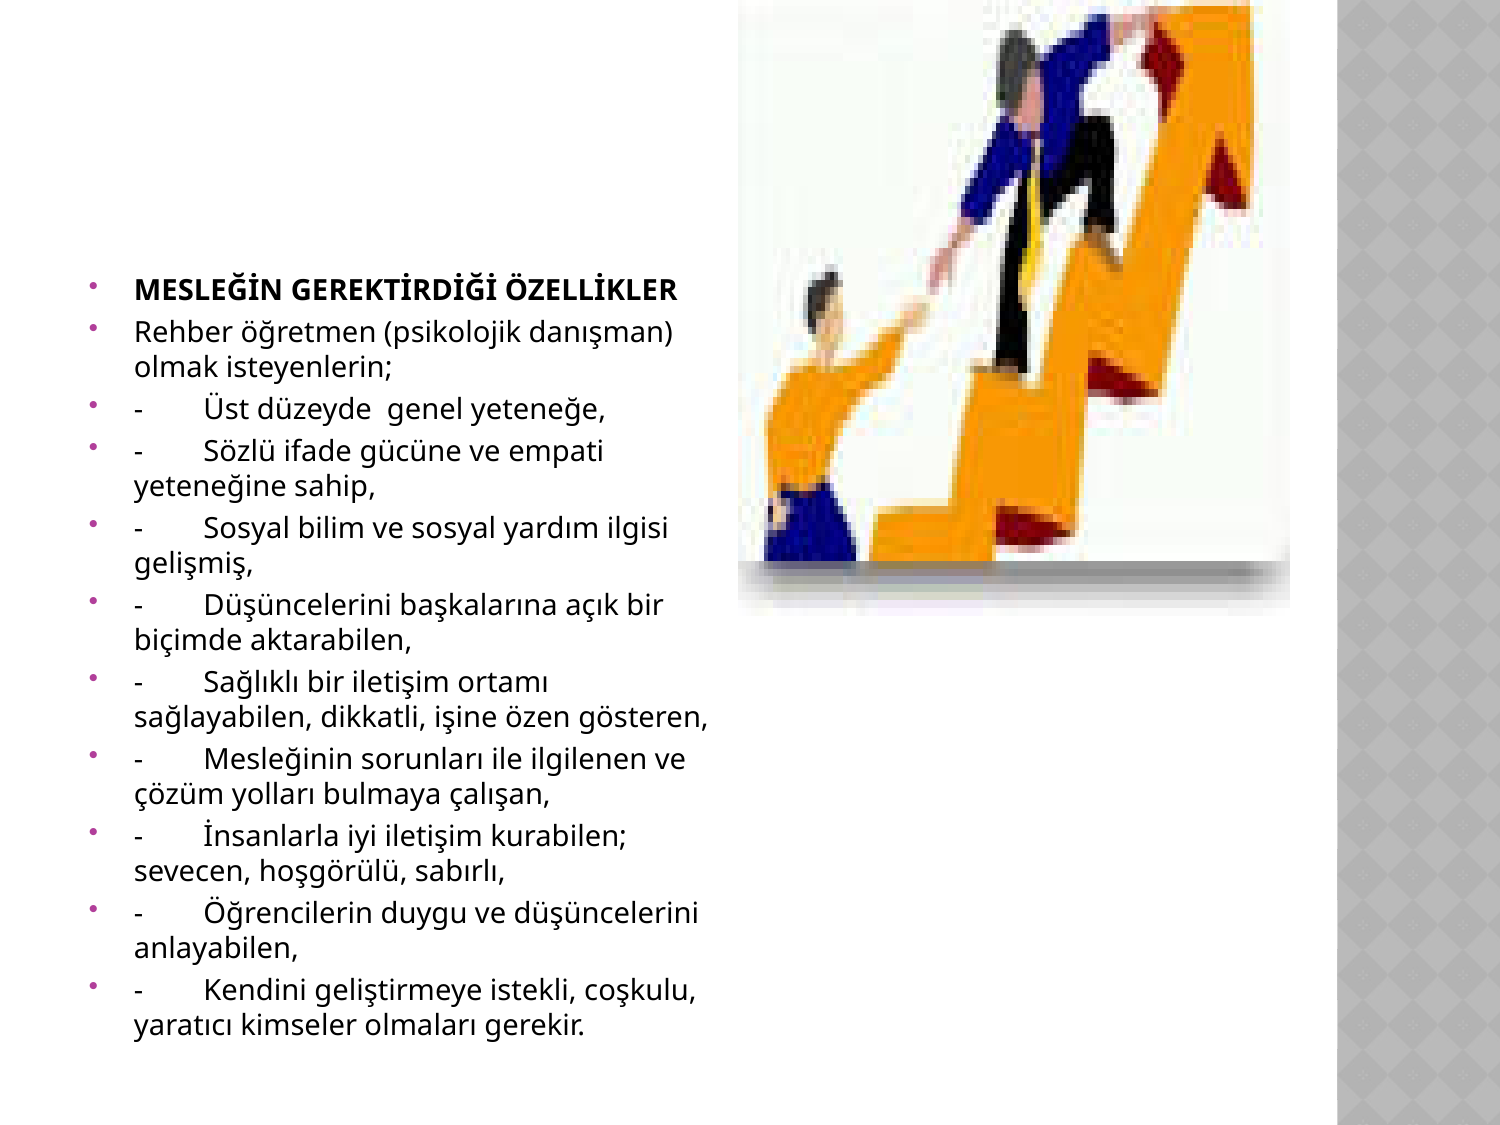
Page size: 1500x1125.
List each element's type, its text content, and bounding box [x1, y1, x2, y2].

picture [737, 0, 1290, 617]
list MESLEĞİN GEREKTİRDİĞİ ÖZELLİKLER Rehber öğretmen (psikolojik danışman) olmak isteyenlerin; - Üst düzeyde genel yeteneğe, - Sözlü ifade gücüne ve empati yeteneğine sahip, - Sosyal bilim ve sosyal yardım ilgisi gelişmiş, - Düşüncelerini başkalarına açık bir biçimde aktarabilen, - Sağlıklı bir iletişim ortamı sağlayabilen, dikkatli, işine özen gösteren, - Mesleğinin sorunları ile ilgilenen ve çözüm yolları bulmaya çalışan, - İnsanlarla iyi iletişim kurabilen; sevecen, hoşgörülü, sabırlı, - Öğrencilerin duygu ve düşüncelerini anlayabilen, - Kendini geliştirmeye istekli, coşkulu, yaratıcı kimseler olmaları gerekir. [75, 264, 739, 1059]
